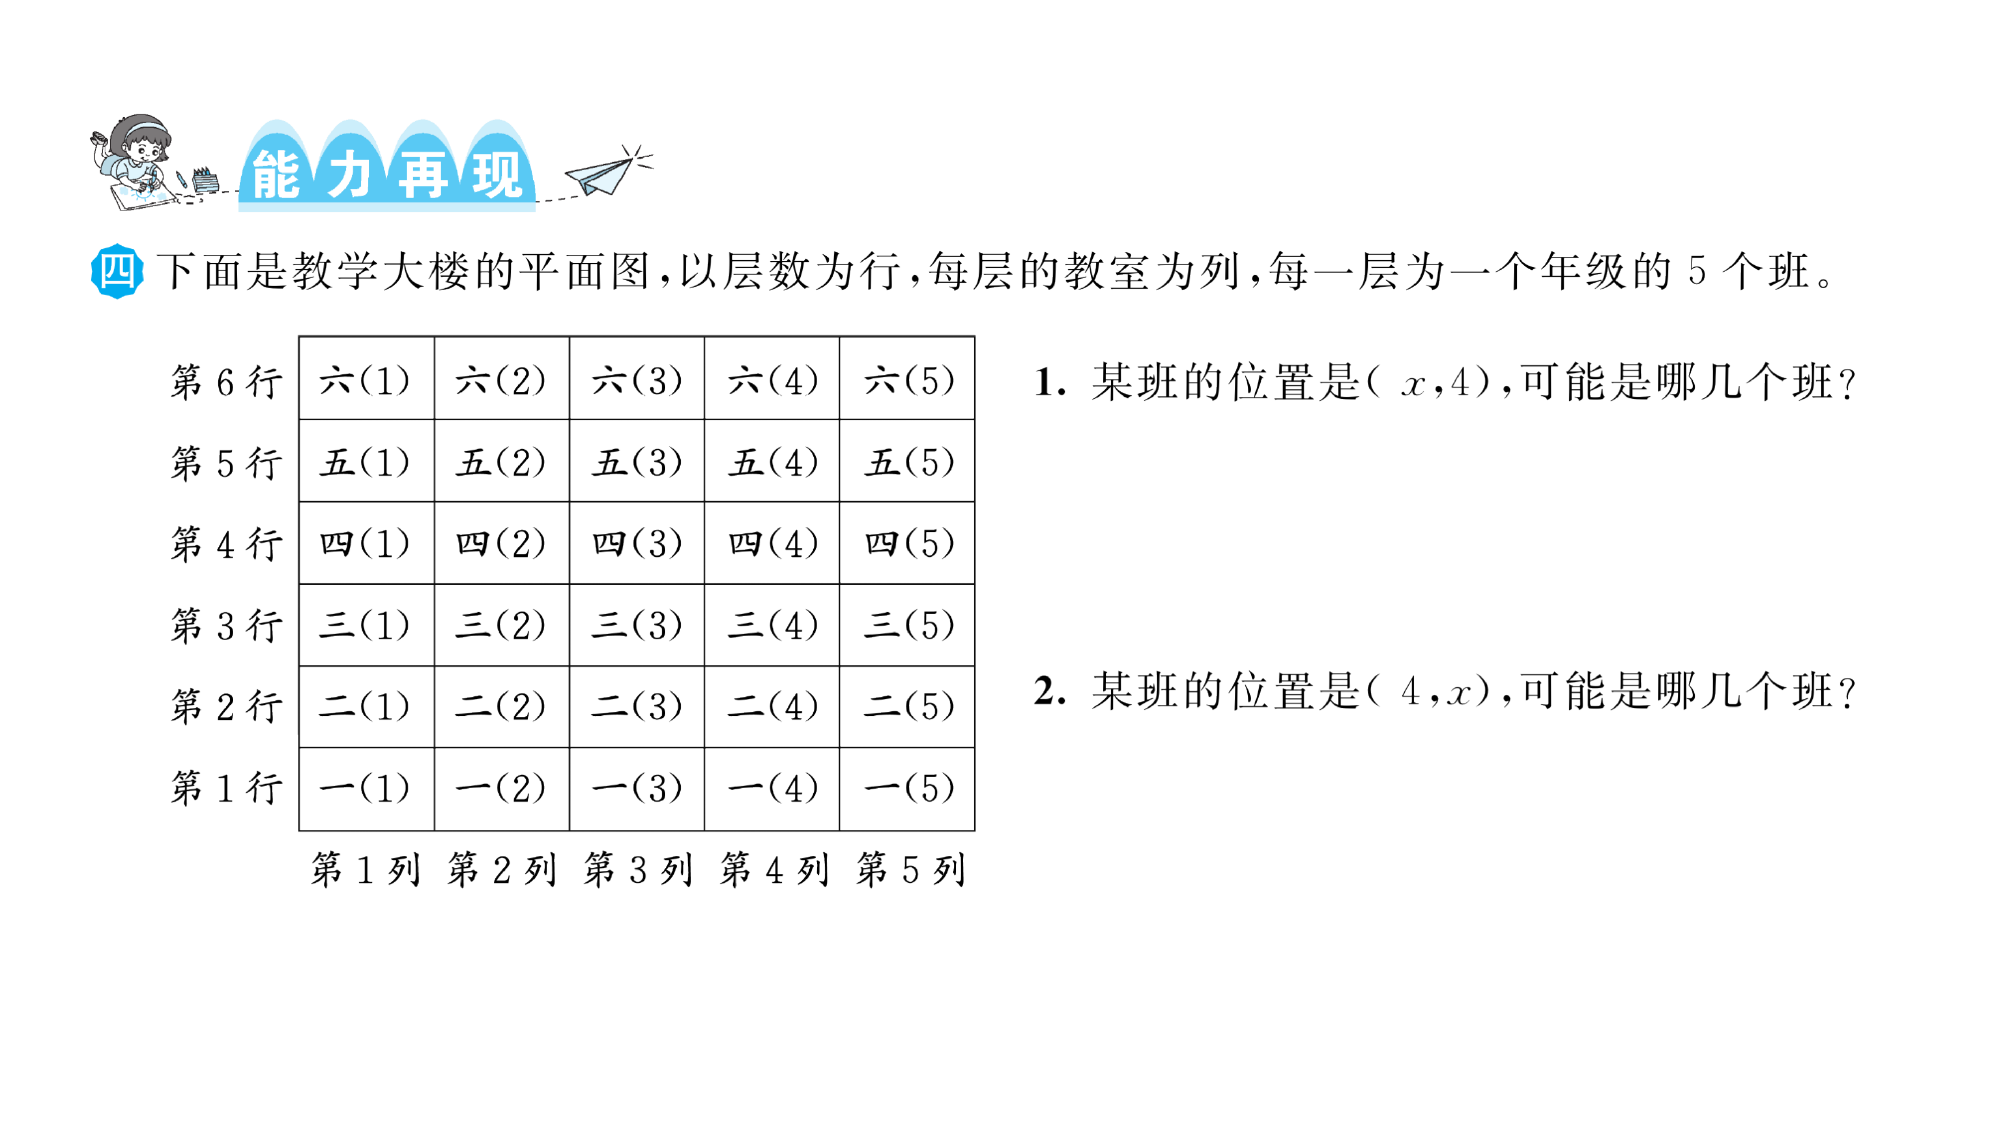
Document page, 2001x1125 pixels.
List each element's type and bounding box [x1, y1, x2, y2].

picture [86, 99, 1977, 899]
